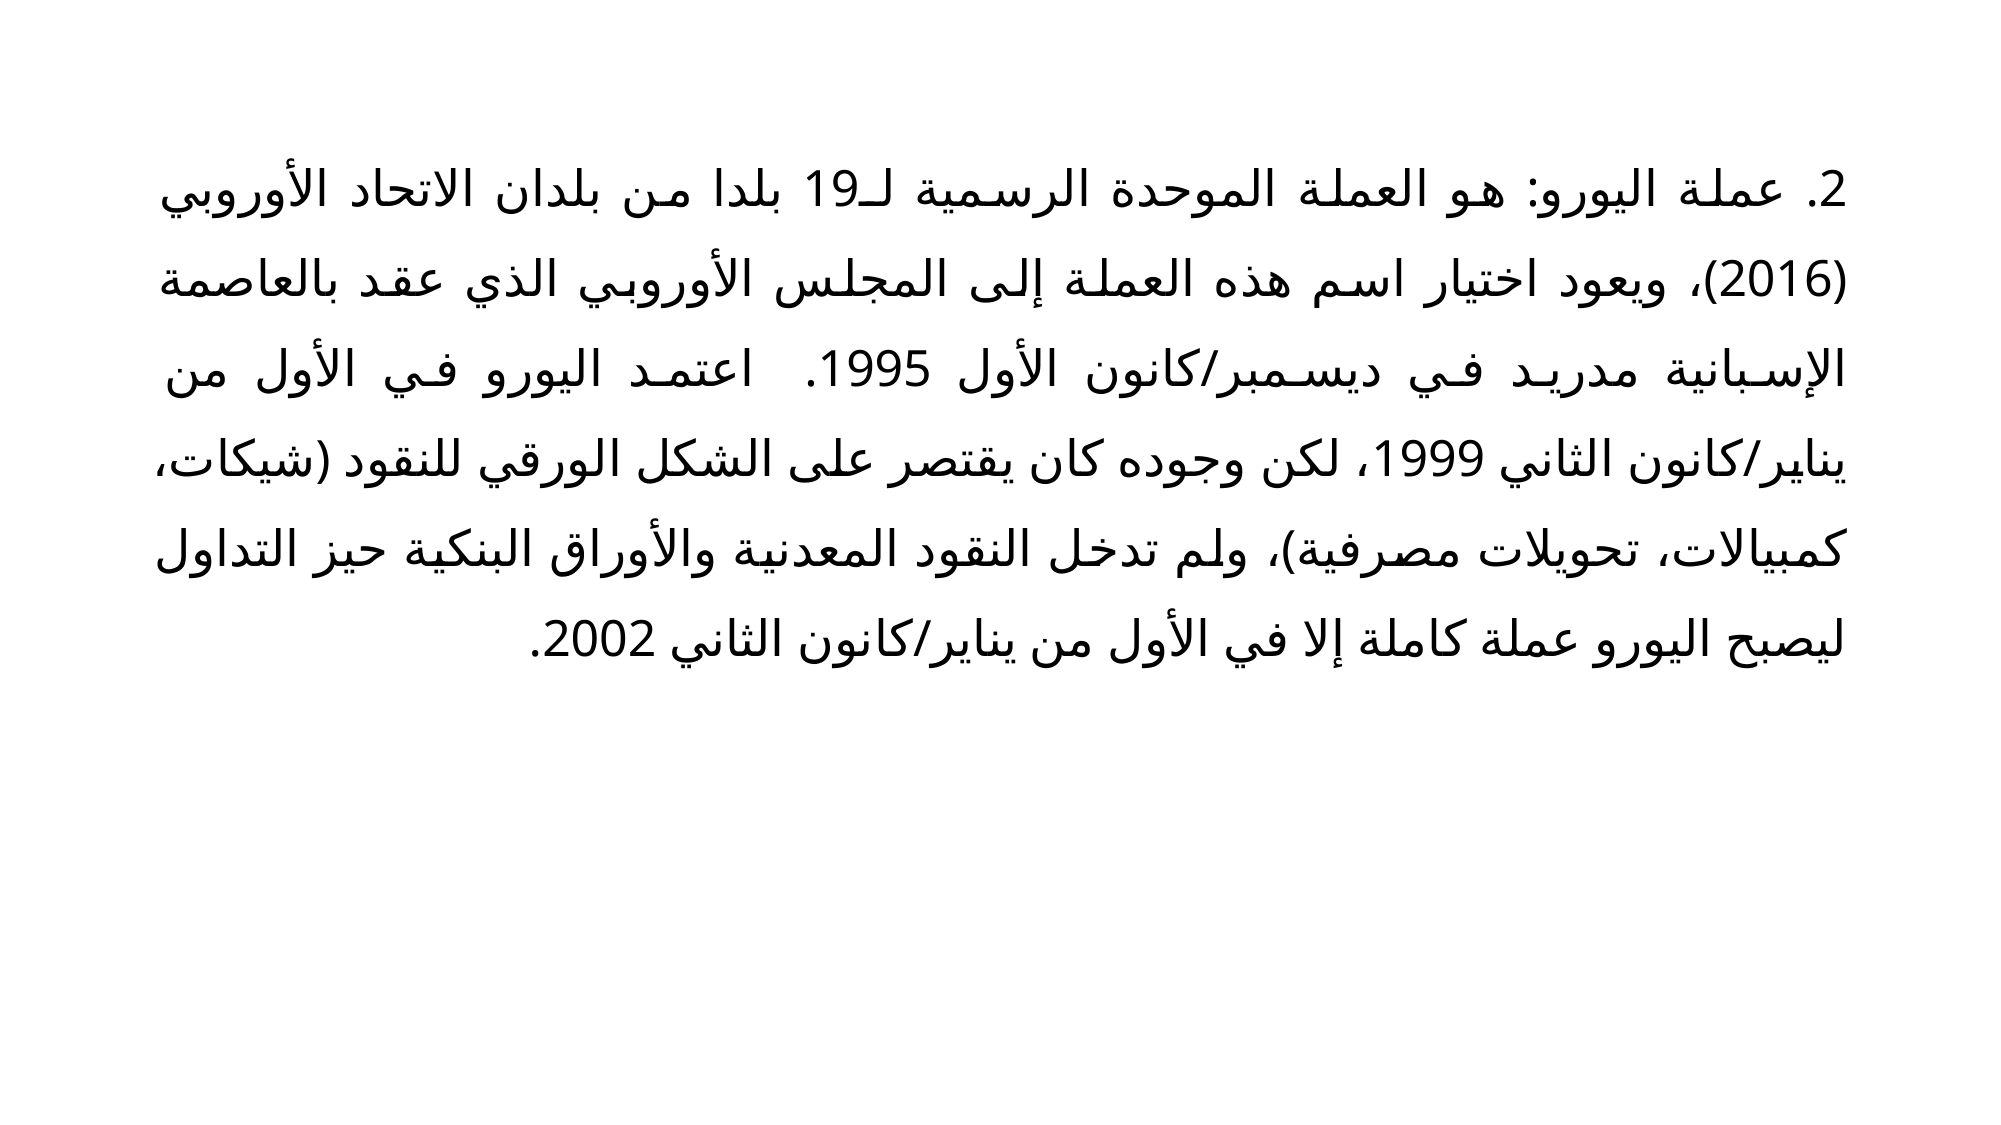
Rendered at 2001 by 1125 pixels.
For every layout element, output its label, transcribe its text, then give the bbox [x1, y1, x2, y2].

list 2. عملة اليورو: هو العملة الموحدة الرسمية لـ19 بلدا من بلدان الاتحاد الأوروبي (2016)، ويعود اختيار اسم هذه العملة إلى المجلس الأوروبي الذي عقد بالعاصمة الإسبانية مدريد في ديسمبر/كانون الأول 1995. اعتمد اليورو في الأول من يناير/كانون الثاني 1999، لكن وجوده كان يقتصر على الشكل الورقي للنقود (شيكات، كمبيالات، تحويلات مصرفية)، ولم تدخل النقود المعدنية والأوراق البنكية حيز التداول ليصبح اليورو عملة كاملة إلا في الأول من يناير/كانون الثاني 2002. [137, 118, 1863, 1014]
